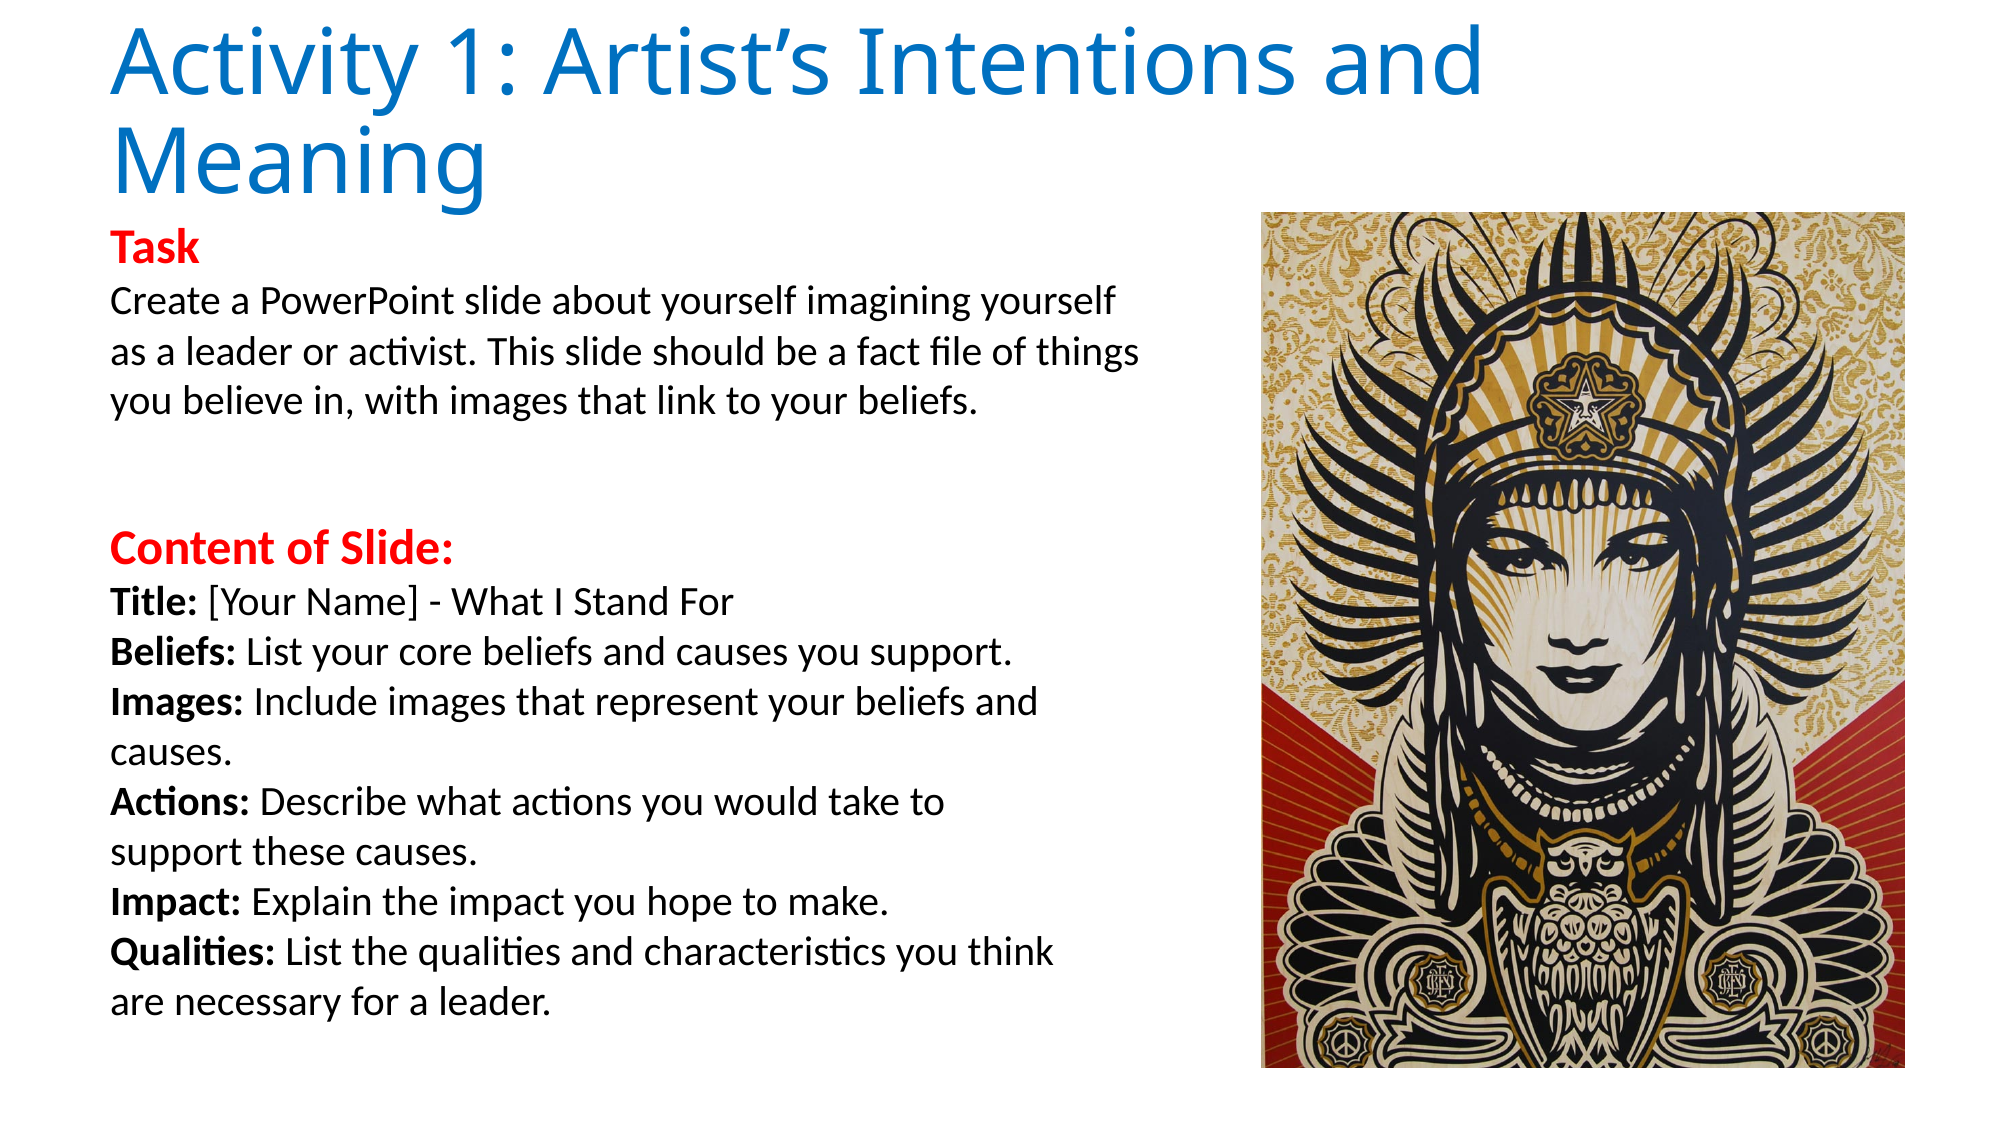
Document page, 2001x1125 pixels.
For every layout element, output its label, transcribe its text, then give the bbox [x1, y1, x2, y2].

text_box Content of Slide: Title: [Your Name] - What I Stand For Beliefs: List your core beliefs and causes you support. Images: Include images that represent your beliefs and causes. Actions: Describe what actions you would take to support these causes. Impact: Explain the impact you hope to make. Qualities: List the qualities and characteristics you think are necessary for a leader. [95, 506, 1096, 1032]
title Task Create a PowerPoint slide about yourself imagining yourself as a leader or activist. This slide should be a fact file of things you believe in, with images that link to your beliefs. [95, 194, 1173, 563]
picture [1261, 212, 1905, 1068]
text_box Activity 1: Artist’s Intentions and Meaning [95, 56, 1821, 162]
